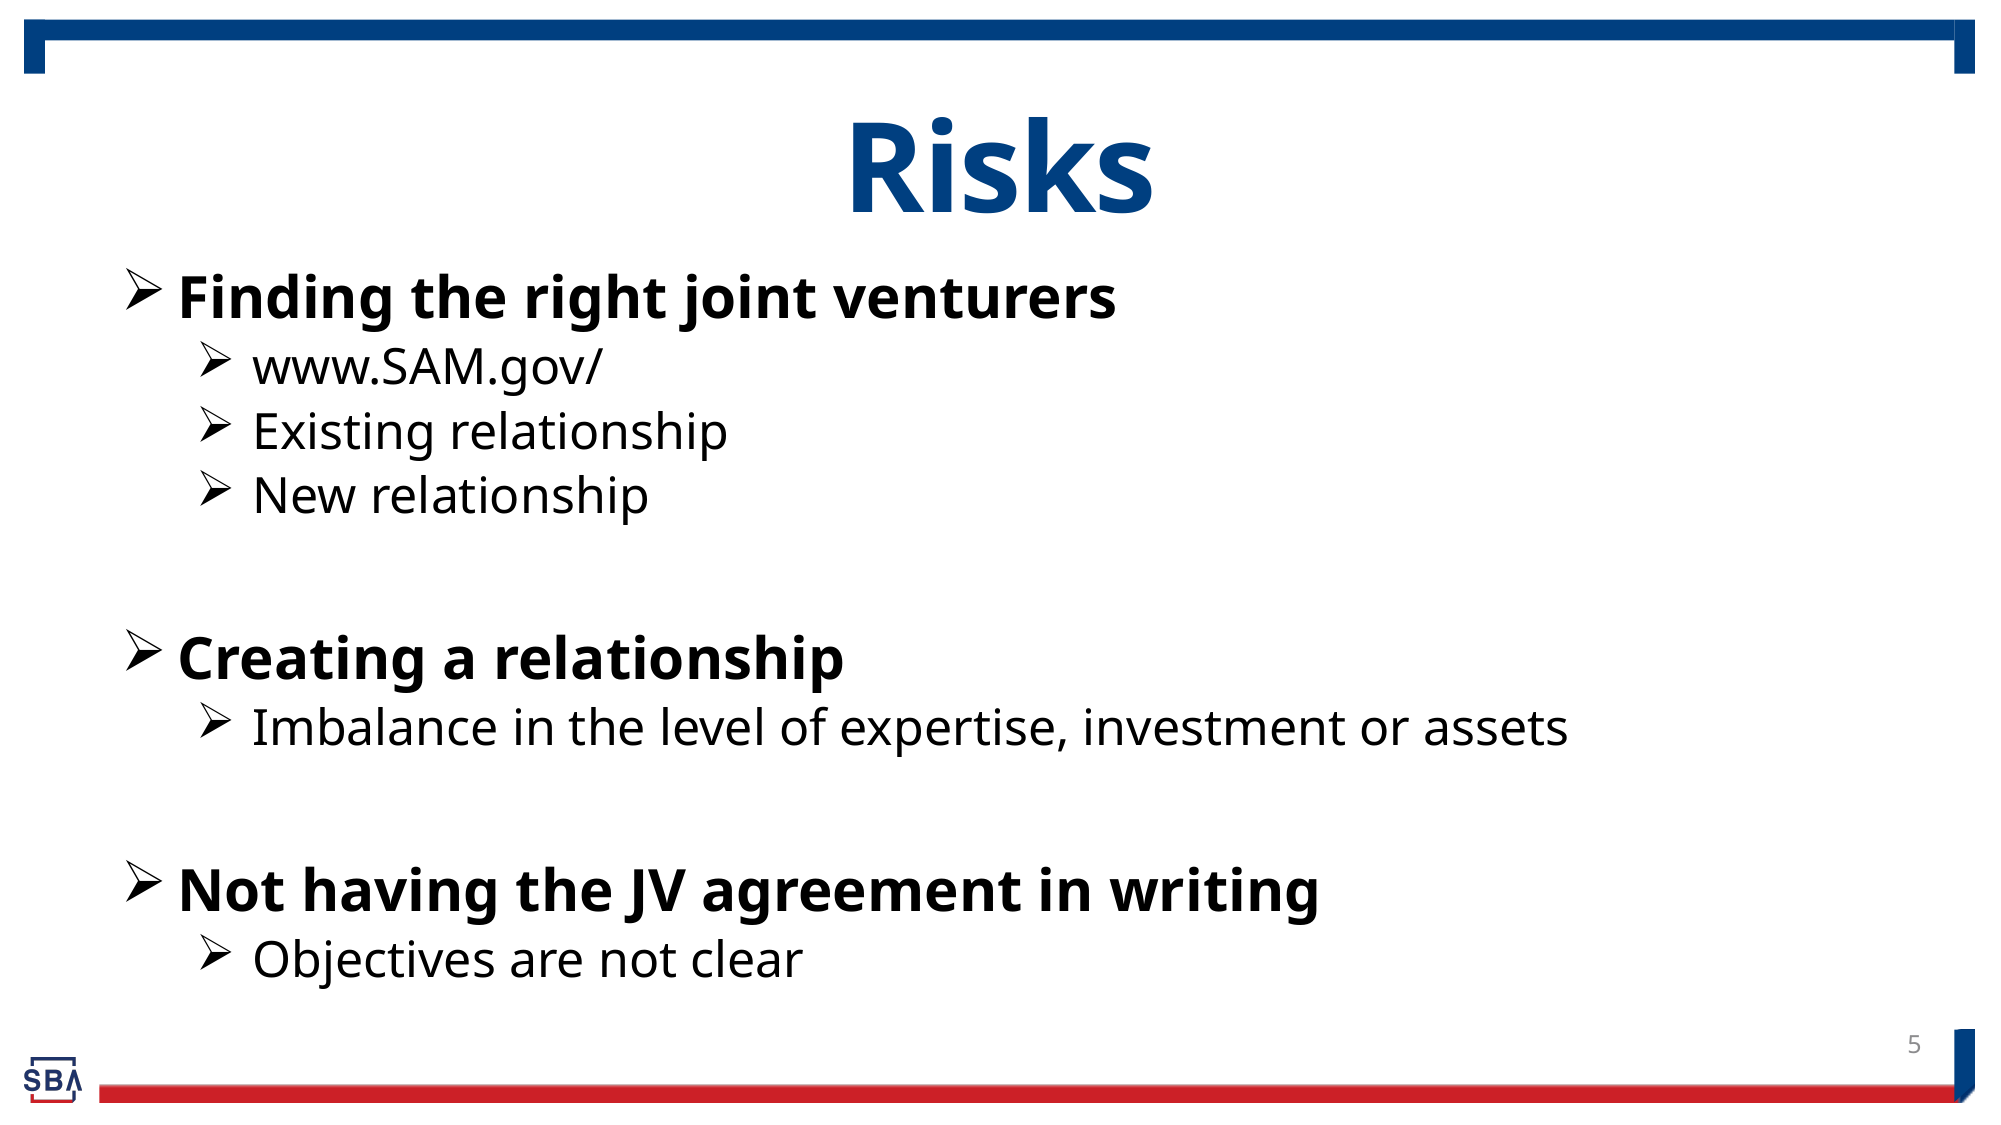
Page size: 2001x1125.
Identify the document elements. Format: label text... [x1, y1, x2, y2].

picture [24, 1057, 83, 1103]
title Risks [240, 99, 1760, 246]
slide_number 5 [1486, 1016, 1937, 1076]
list Finding the right joint venturers www.SAM.gov/ Existing relationship New relationship Creating a relationship Imbalance in the level of expertise, investment or assets Not having the JV agreement in writing Objectives are not clear [106, 260, 1937, 1017]
